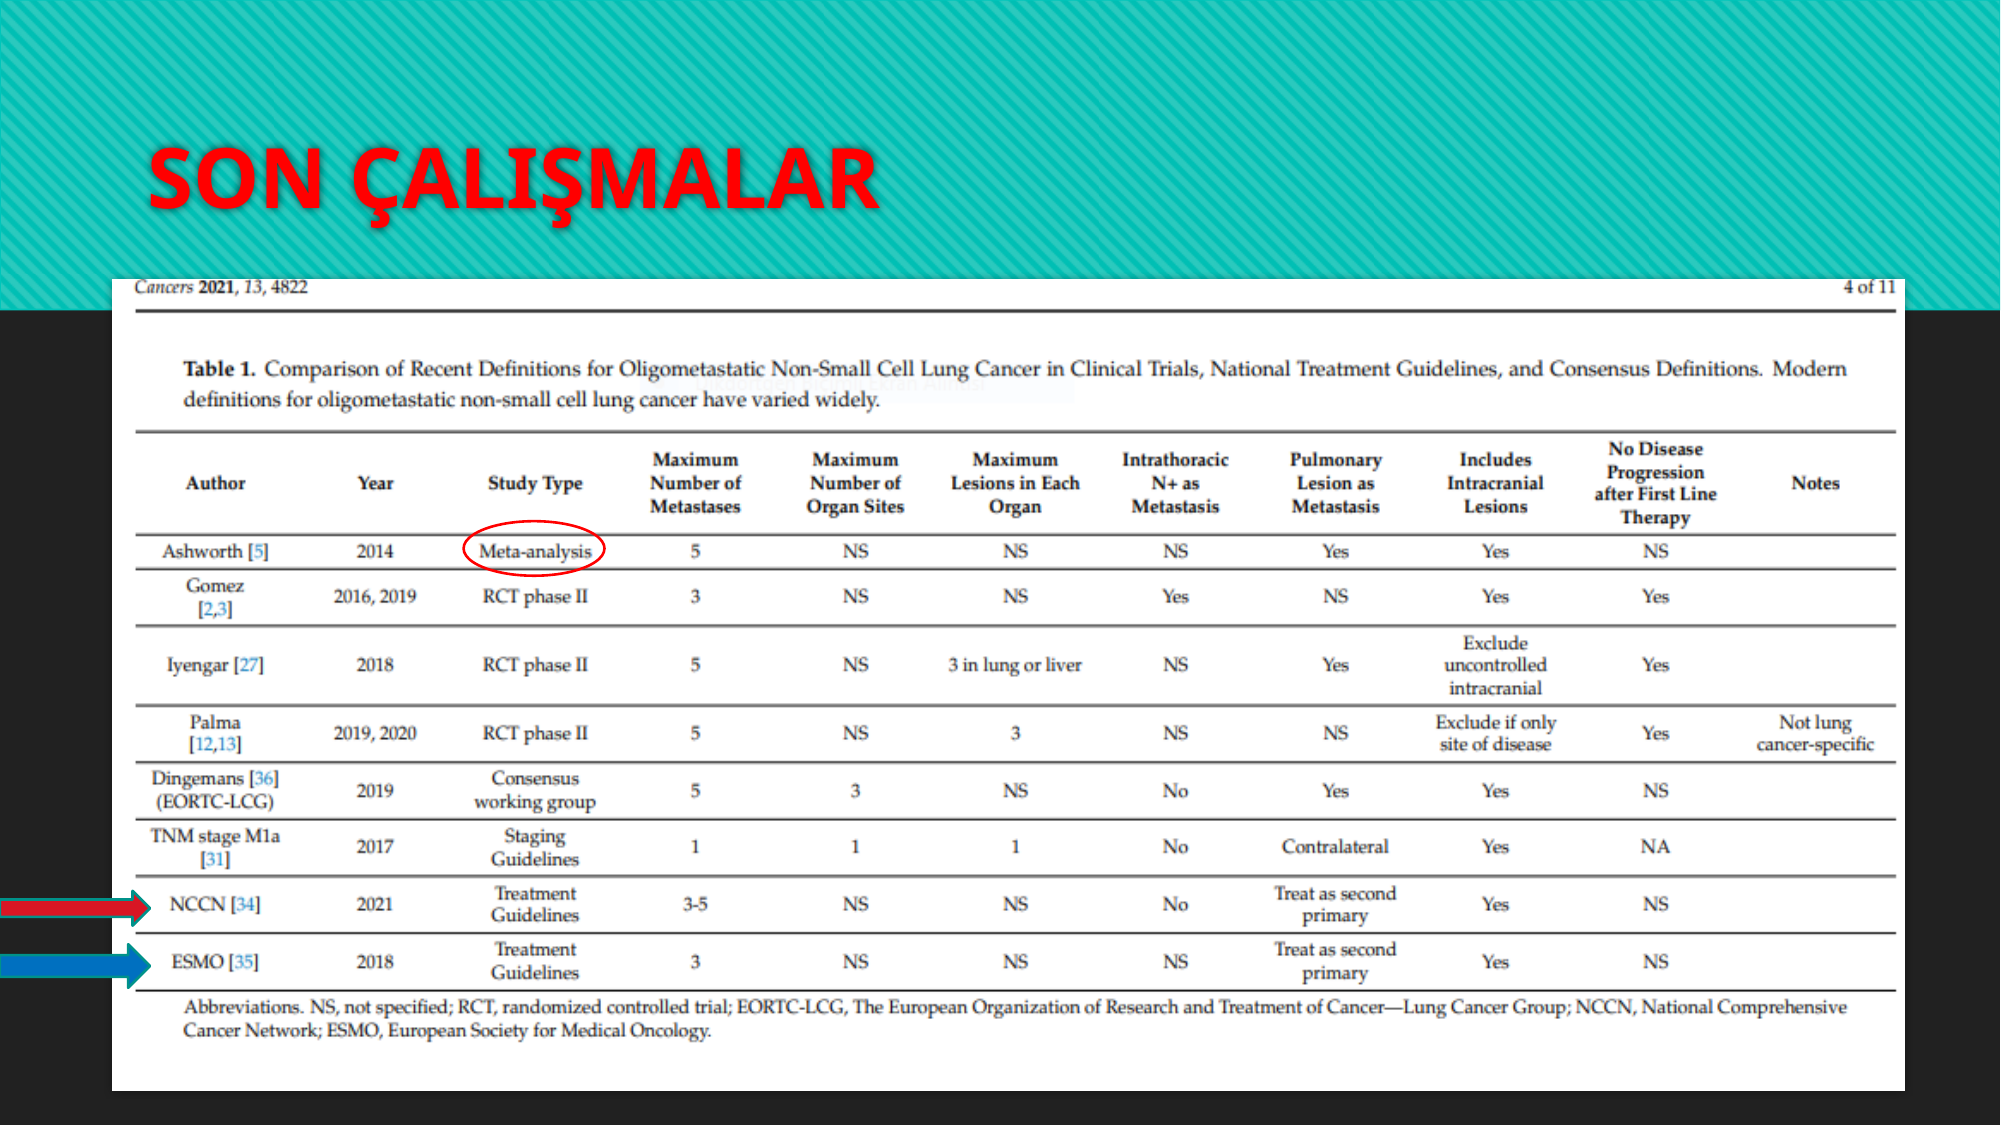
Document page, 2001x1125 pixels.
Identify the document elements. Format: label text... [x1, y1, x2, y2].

text_box [0, 898, 112, 919]
text_box [0, 953, 112, 979]
title SON ÇALIŞMALAR [132, 73, 1868, 233]
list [112, 279, 1905, 1091]
